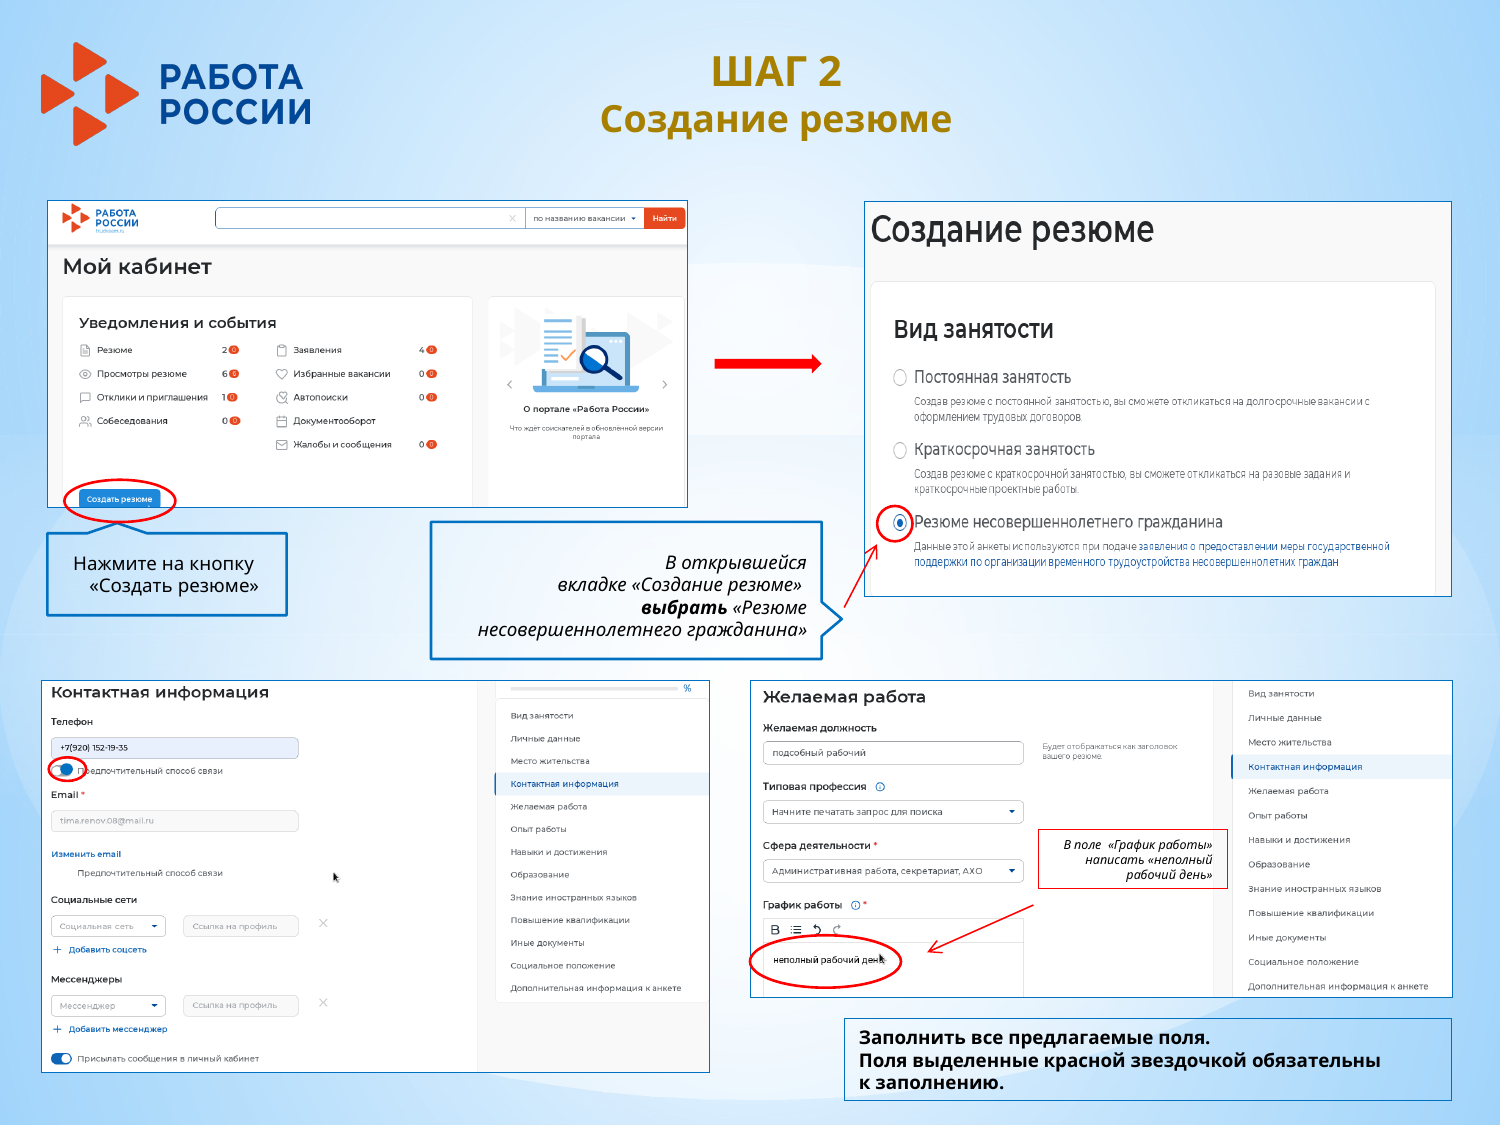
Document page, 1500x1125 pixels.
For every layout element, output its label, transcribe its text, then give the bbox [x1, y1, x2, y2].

picture [47, 200, 688, 508]
text_box Заполнить все предлагаемые поля. Поля выделенные красной звездочкой обязательны к заполнению. [844, 1018, 1452, 1101]
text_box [926, 904, 1034, 953]
text_box [713, 352, 823, 375]
text_box ШАГ 2 Создание резюме [321, 37, 1231, 148]
picture [41, 680, 710, 1073]
text_box Нажмите на кнопку «Создать резюме» [58, 544, 274, 604]
text_box [77, 516, 163, 524]
picture [863, 201, 1452, 597]
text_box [48, 757, 87, 782]
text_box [843, 543, 878, 608]
text_box [46, 524, 288, 617]
text_box [429, 520, 844, 661]
picture [41, 42, 310, 149]
picture [749, 680, 1454, 998]
